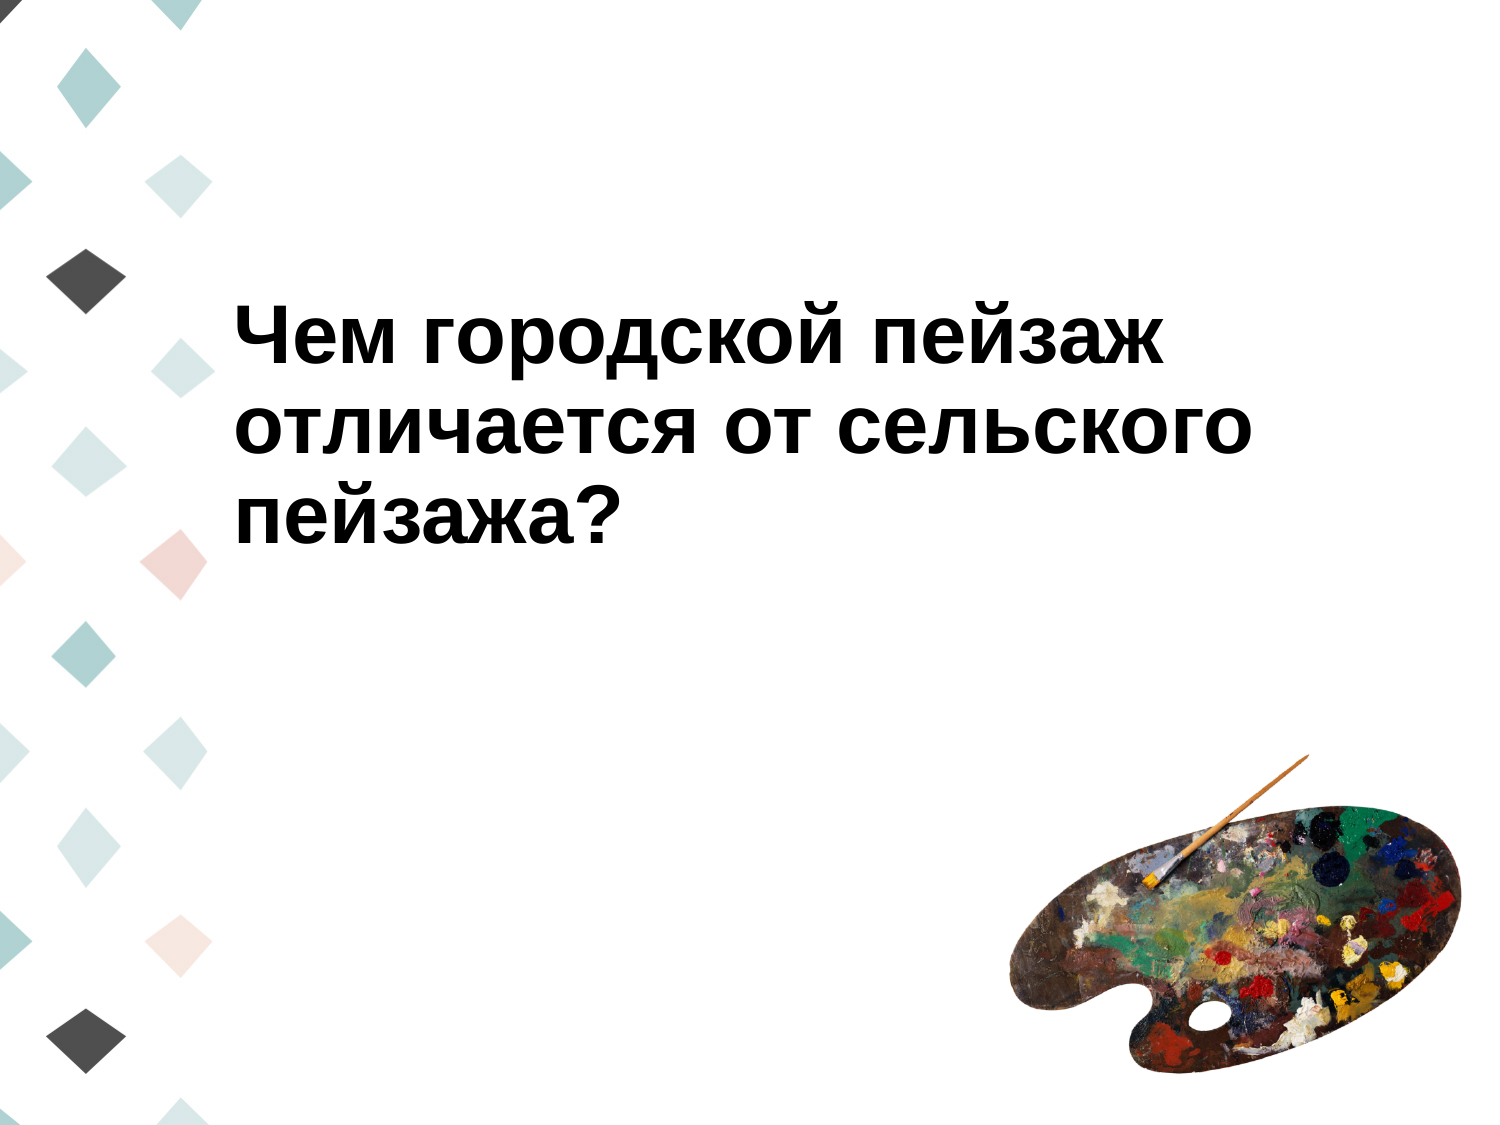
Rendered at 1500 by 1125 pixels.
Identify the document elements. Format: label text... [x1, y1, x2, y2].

picture [0, 0, 1500, 1125]
title Чем городской пейзаж отличается от сельского пейзажа? [218, 290, 1453, 563]
